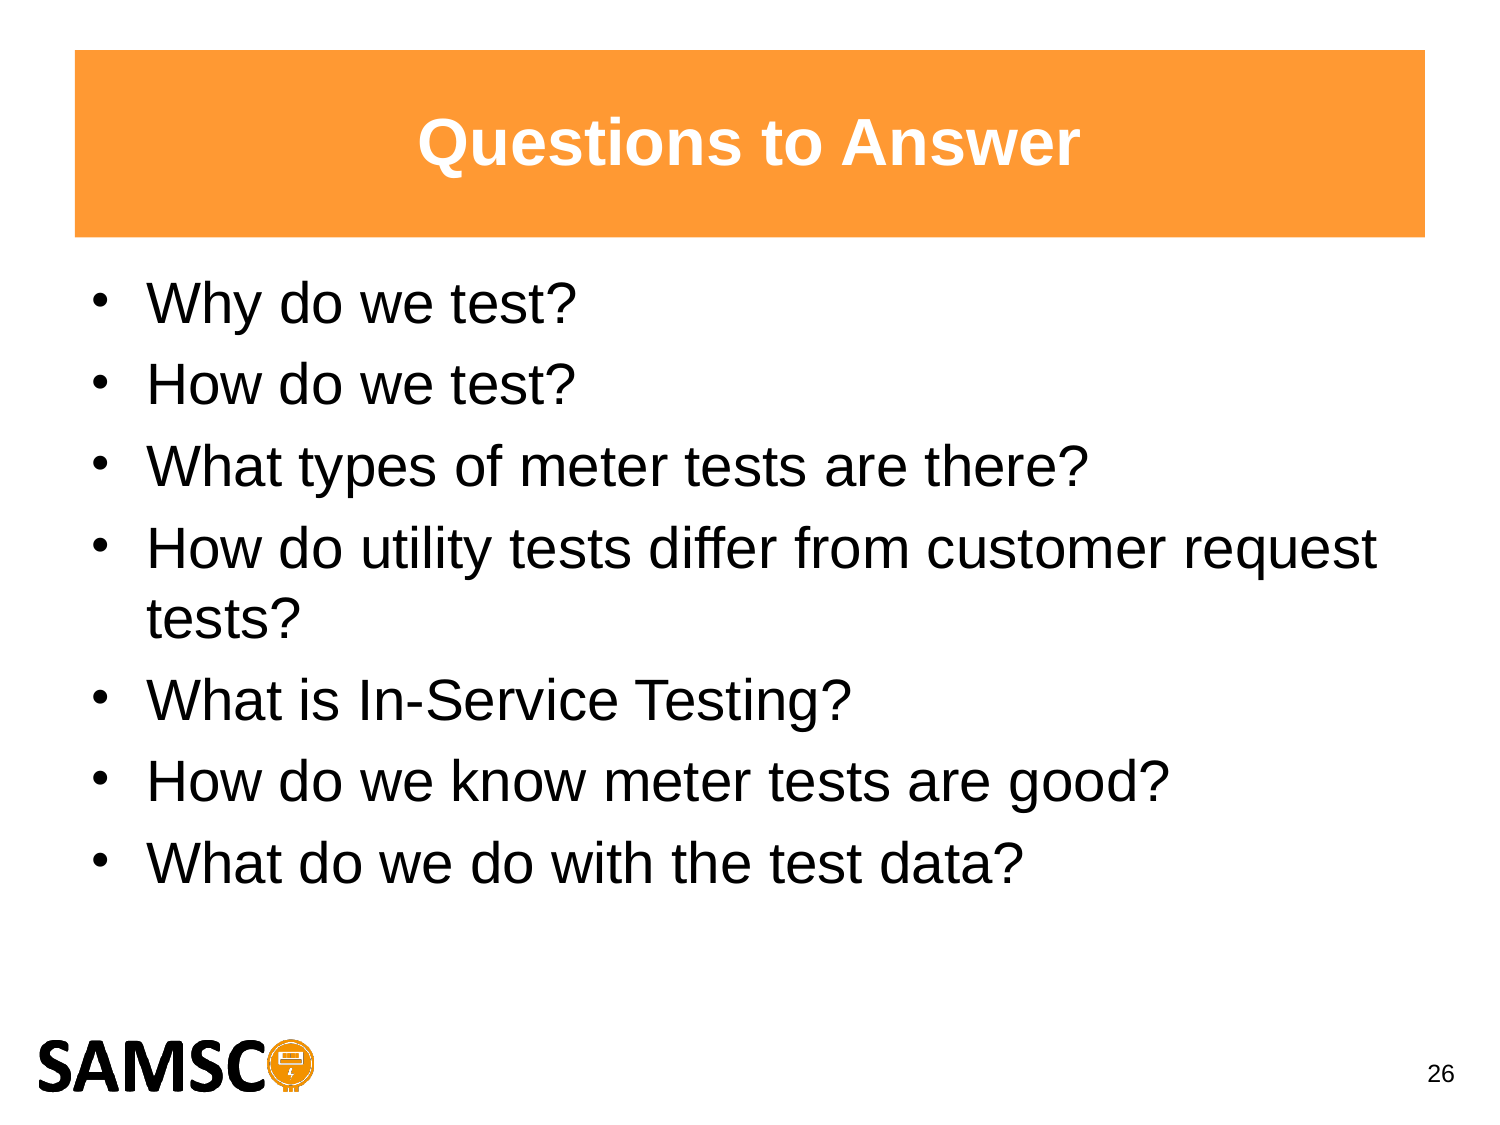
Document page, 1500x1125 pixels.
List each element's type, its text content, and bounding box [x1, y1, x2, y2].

picture [37, 1037, 314, 1095]
list Why do we test? How do we test? What types of meter tests are there? How do utility tests differ from customer request tests? What is In-Service Testing? How do we know meter tests are good? What do we do with the test data? [75, 257, 1425, 1000]
title Questions to Answer [75, 45, 1425, 233]
